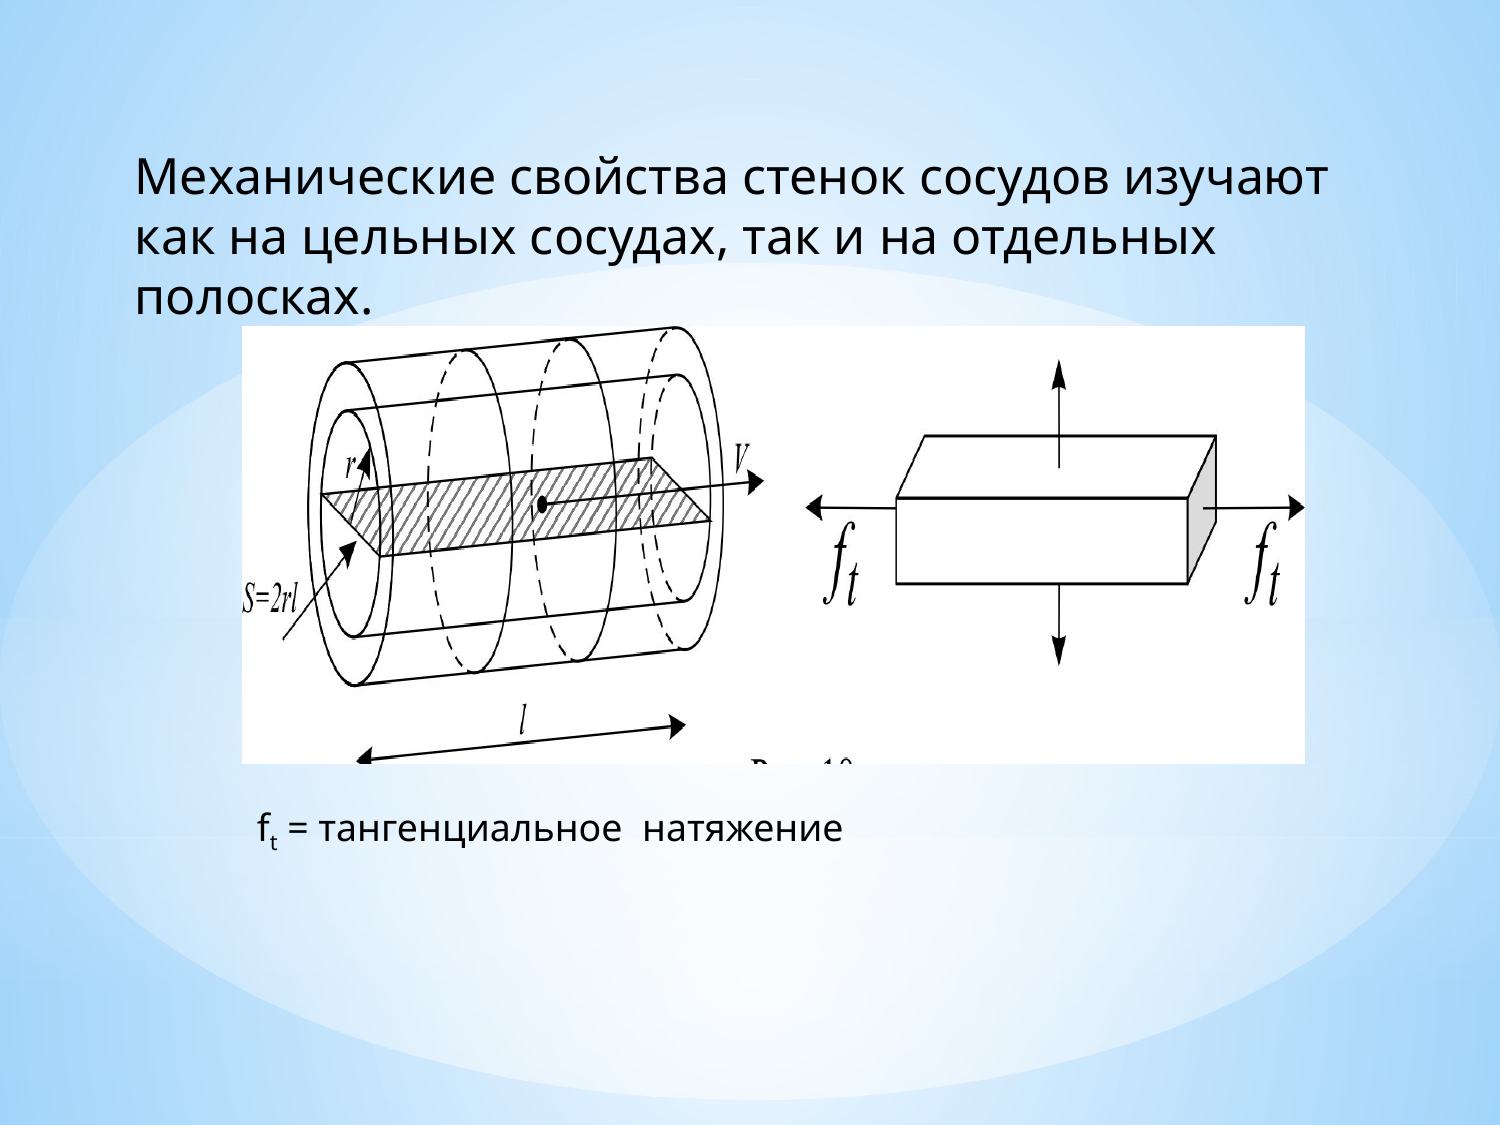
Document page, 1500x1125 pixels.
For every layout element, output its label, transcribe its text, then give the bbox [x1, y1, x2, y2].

text_box Механические свойства стенок сосудов изучают как на цельных сосудах, так и на отдельных полосках. [119, 137, 1432, 332]
text_box ft = тангенциальное натяжение [242, 751, 1341, 863]
picture [241, 325, 1318, 764]
